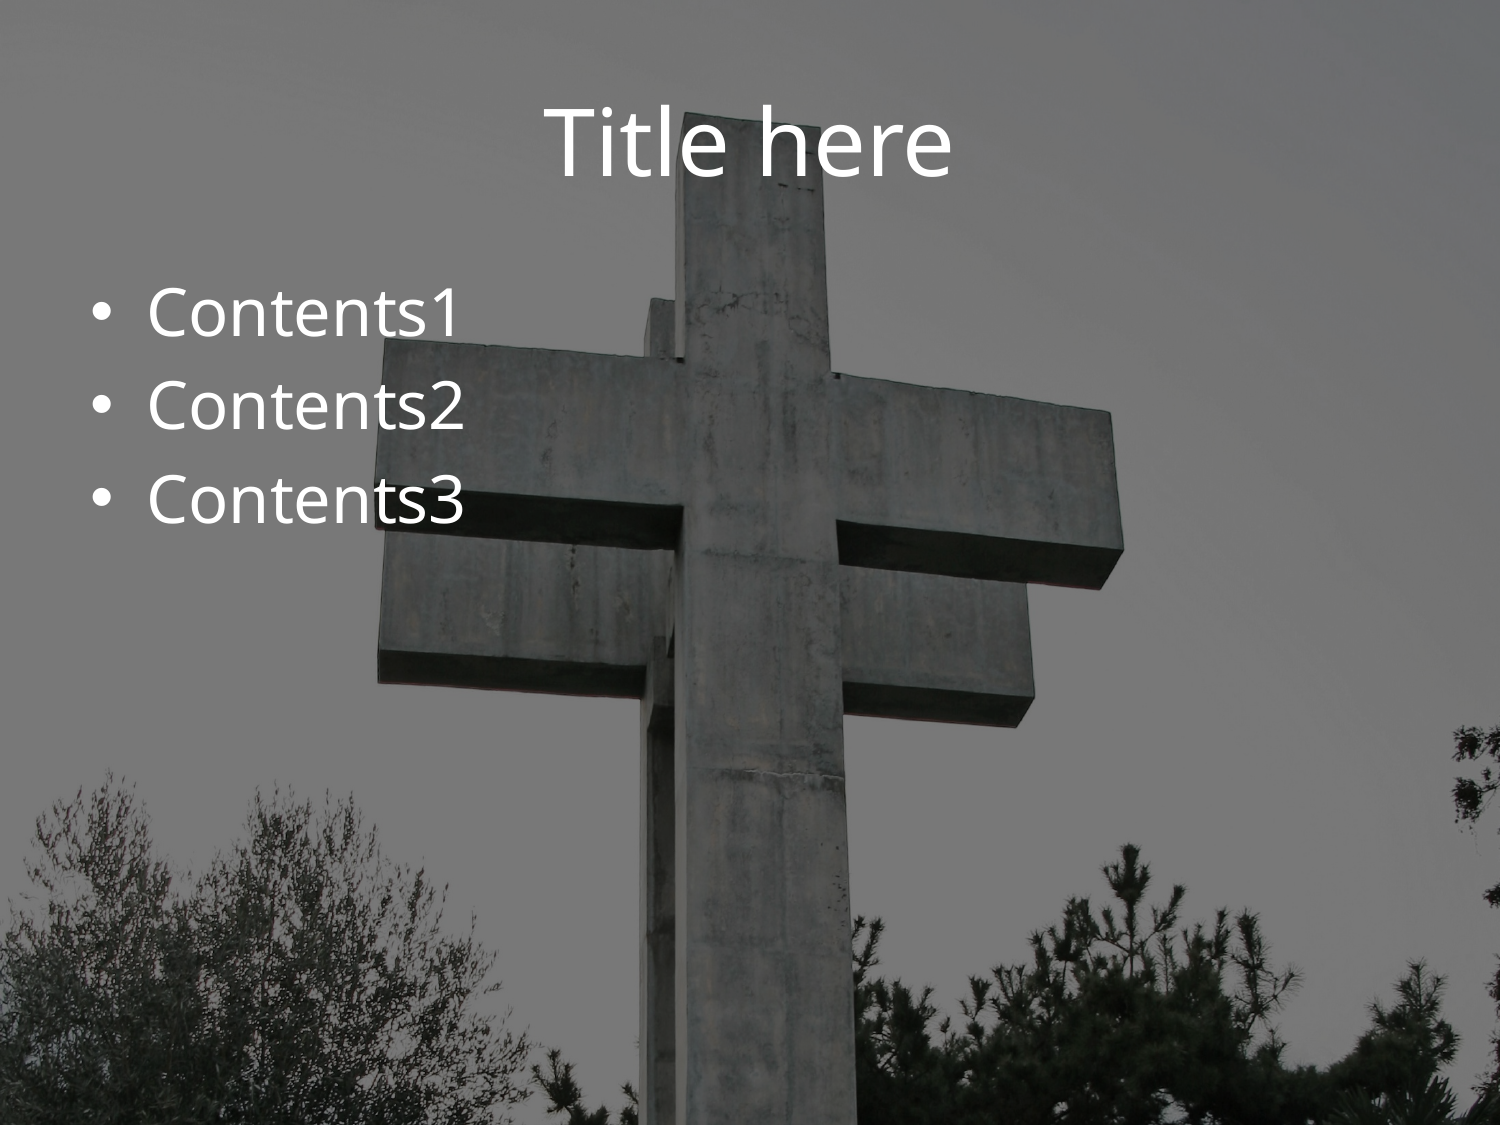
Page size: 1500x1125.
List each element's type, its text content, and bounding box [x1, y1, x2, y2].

list Contents1 Contents2 Contents3 [75, 262, 1425, 1005]
text_box [0, 0, 1500, 1125]
title Title here [75, 45, 1425, 233]
